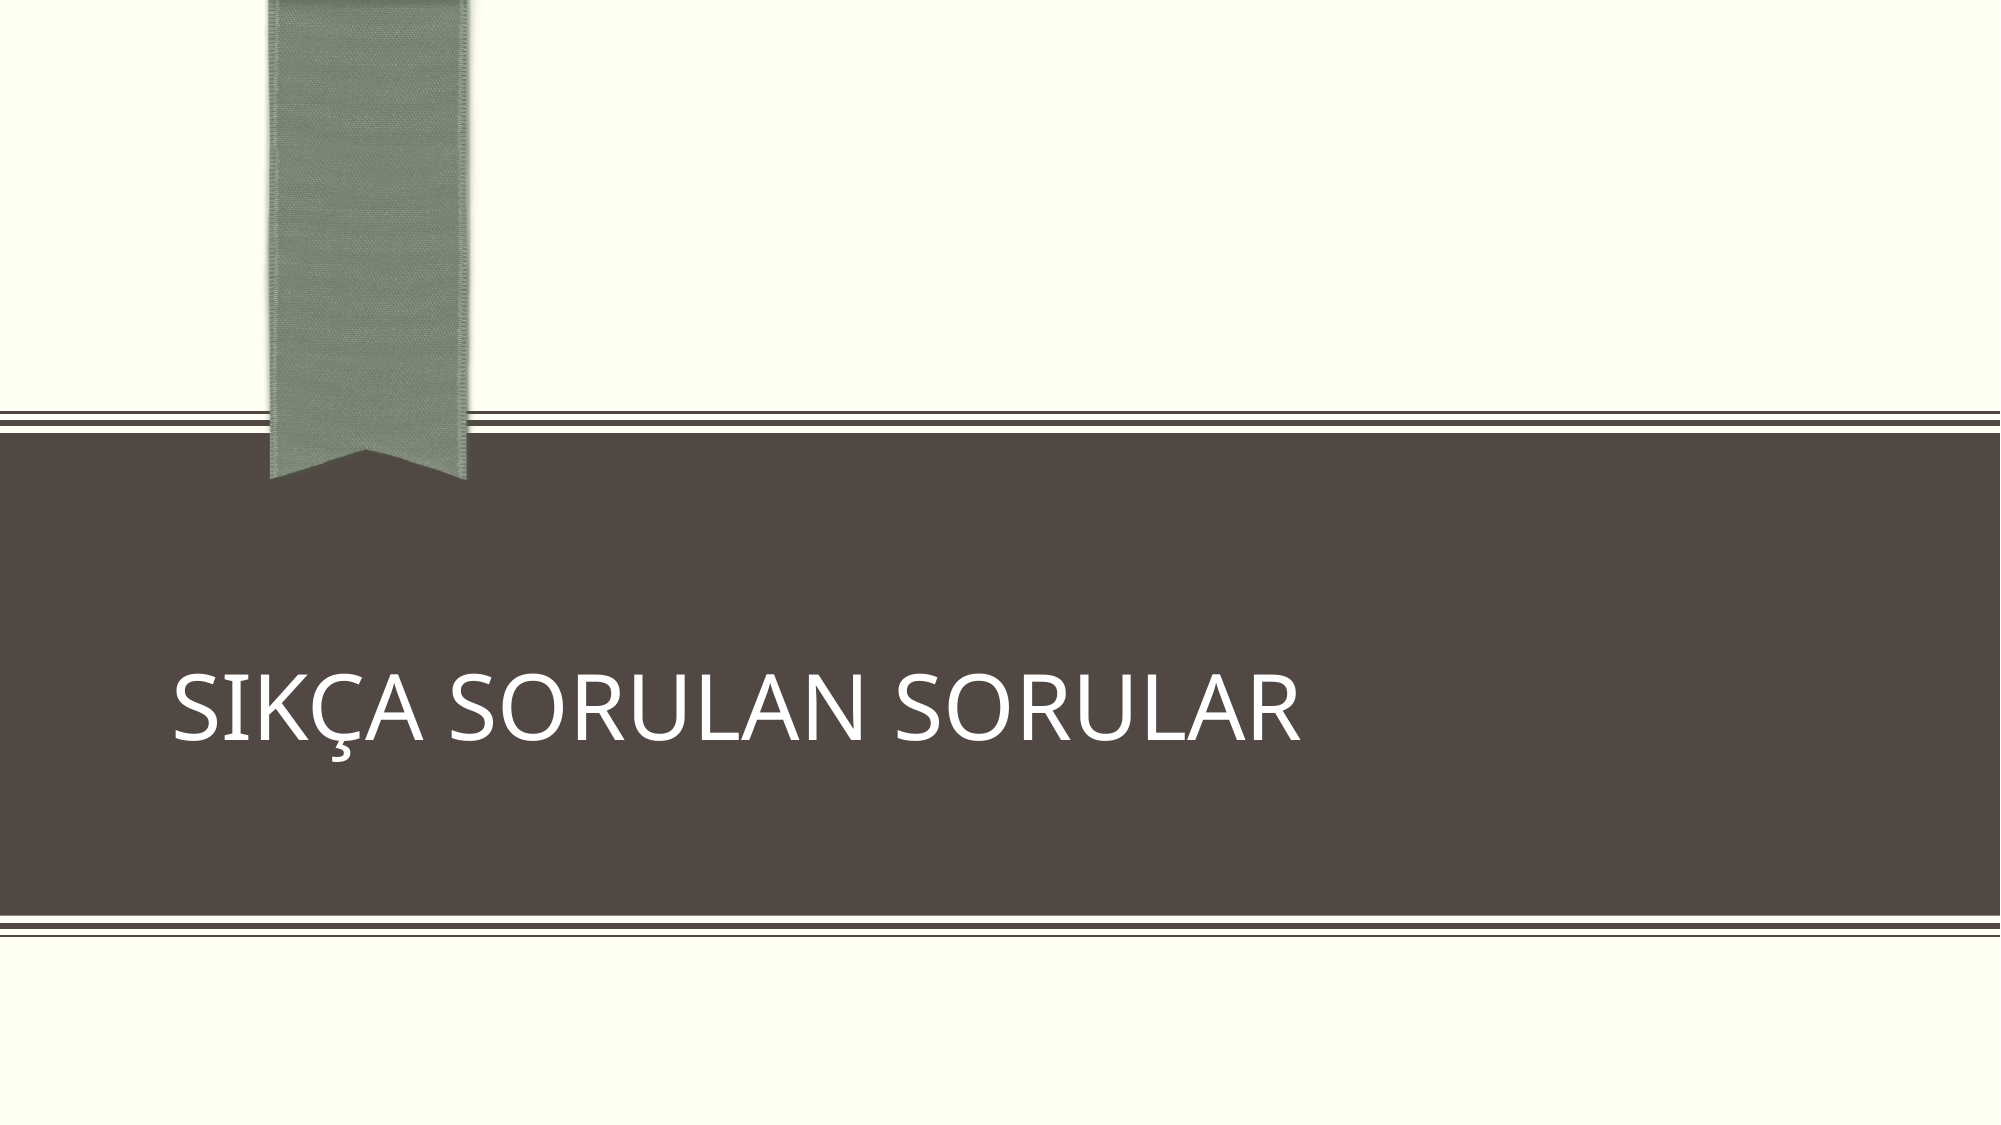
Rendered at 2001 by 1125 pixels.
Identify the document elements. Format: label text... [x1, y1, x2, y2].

title SIKÇA SORULAN SORULAR [170, 572, 1823, 849]
